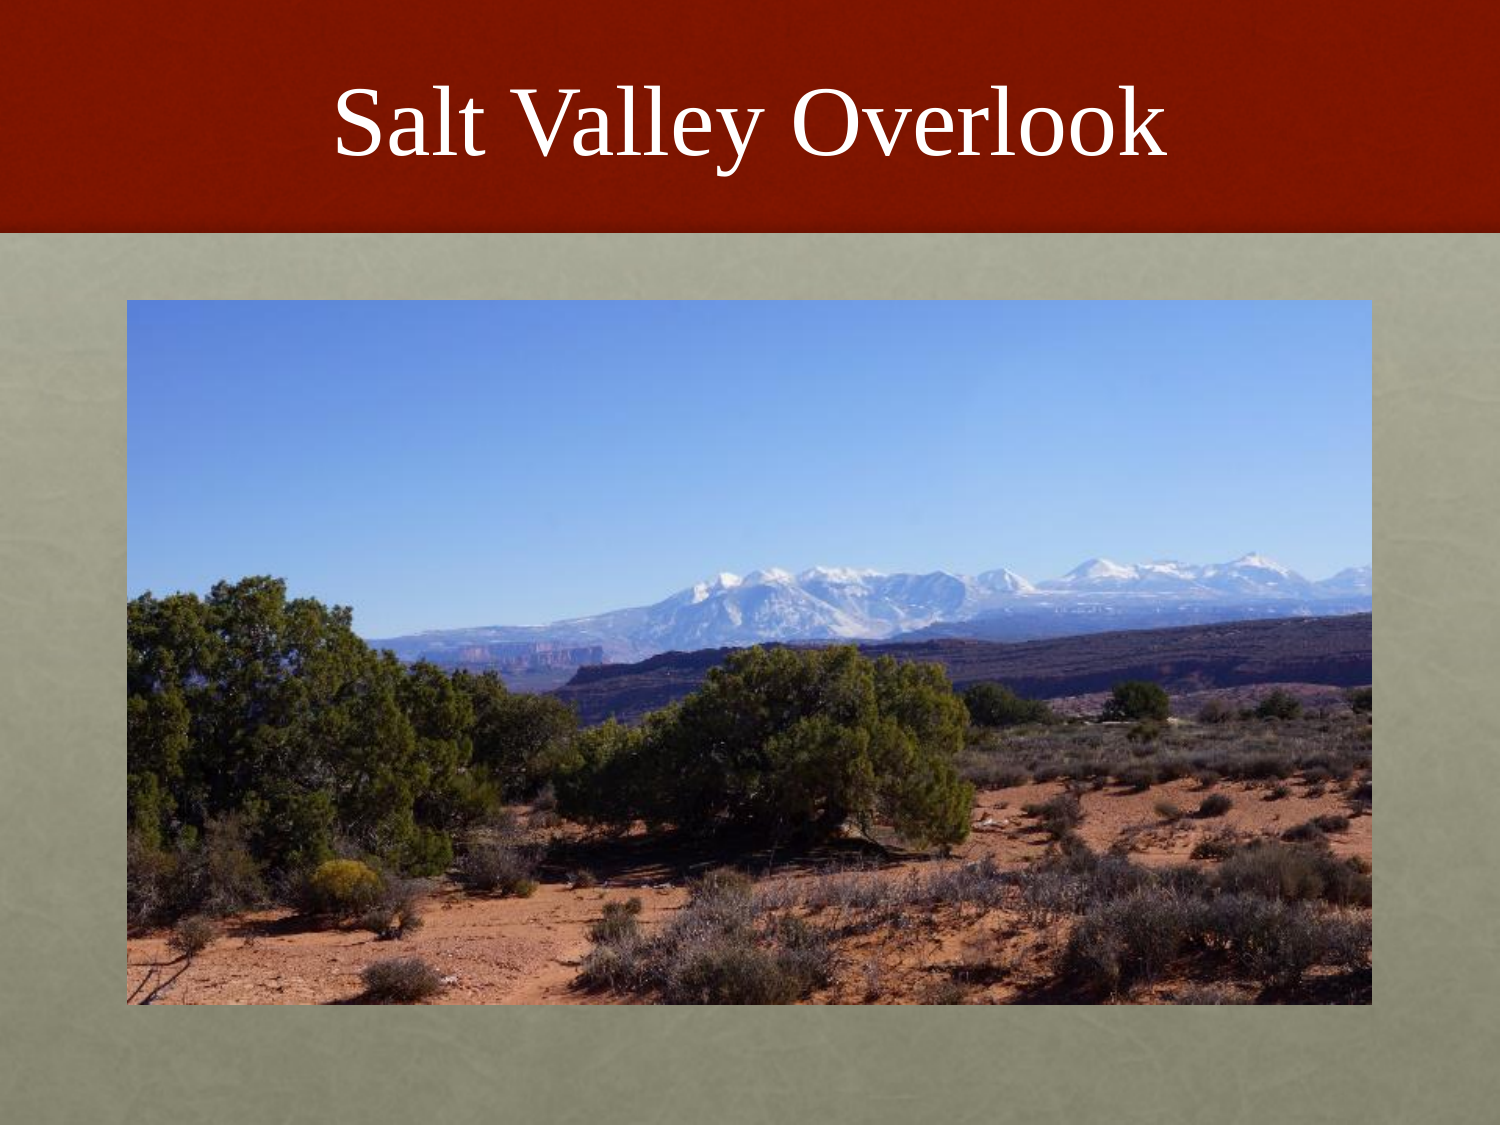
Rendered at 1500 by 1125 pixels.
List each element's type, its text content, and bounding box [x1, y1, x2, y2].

title Salt Valley Overlook [127, 10, 1372, 221]
picture [0, 214, 1500, 1125]
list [127, 299, 1373, 1006]
